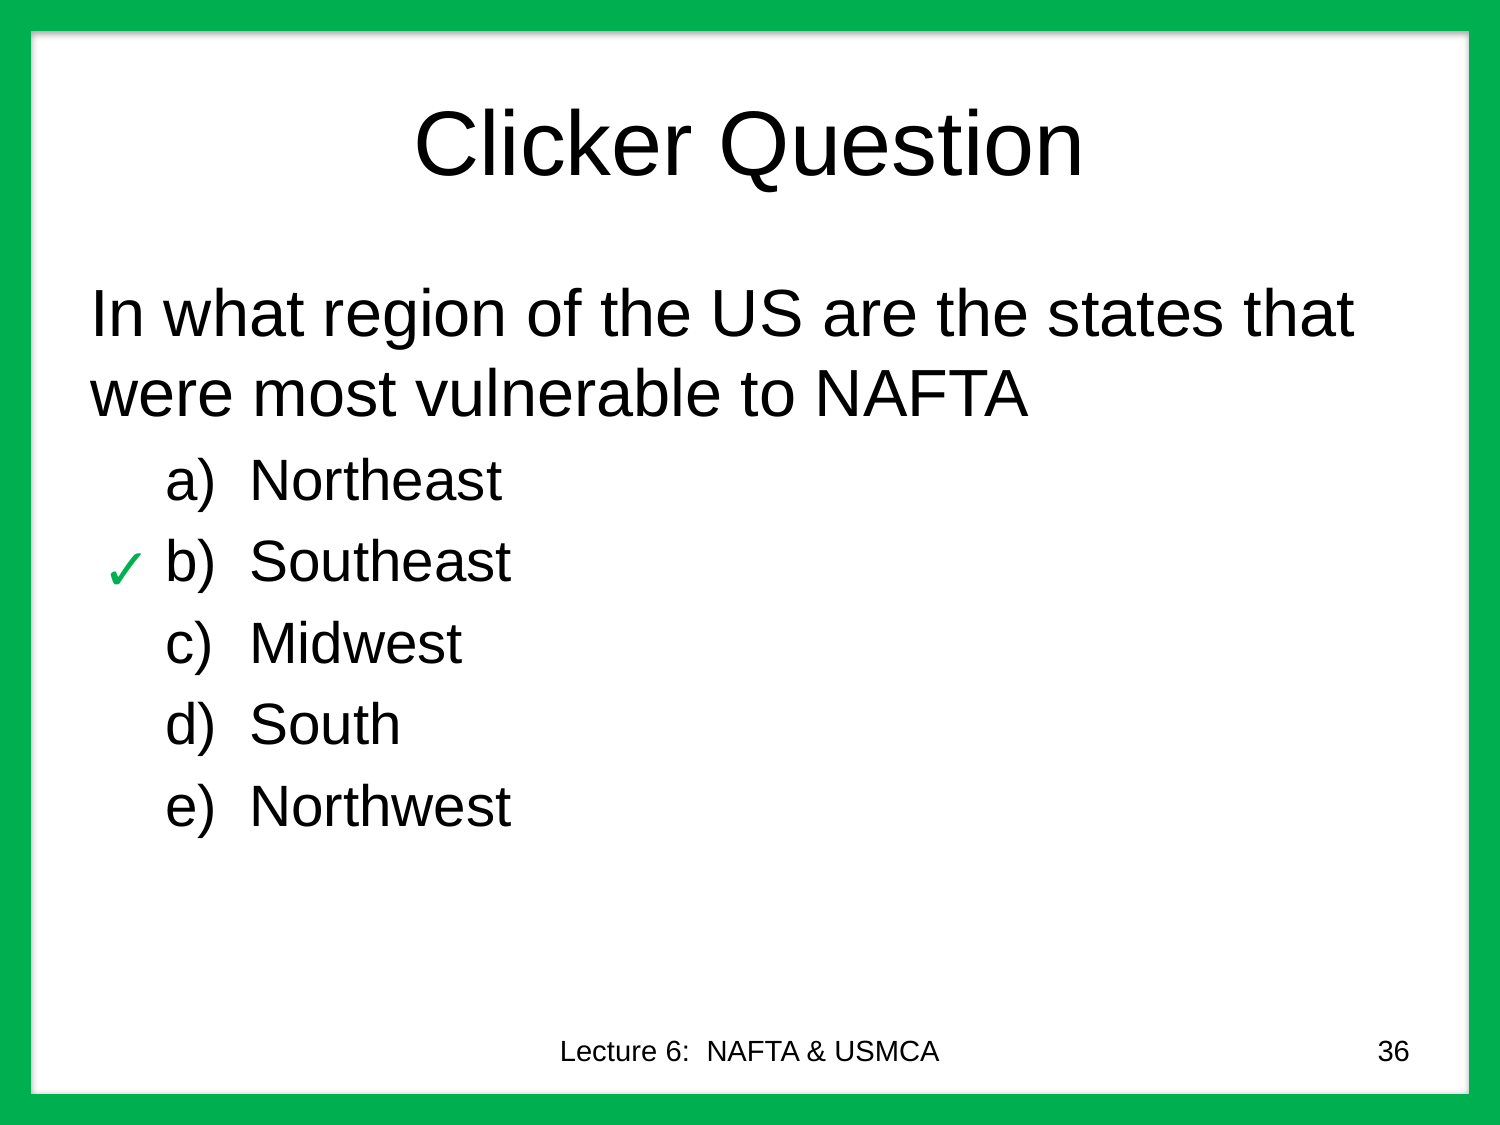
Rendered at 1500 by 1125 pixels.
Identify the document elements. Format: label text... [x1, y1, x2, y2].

footer Lecture 6: NAFTA & USMCA [512, 1024, 988, 1103]
slide_number 36 [1074, 1024, 1426, 1103]
text_box [0, 0, 1500, 1125]
